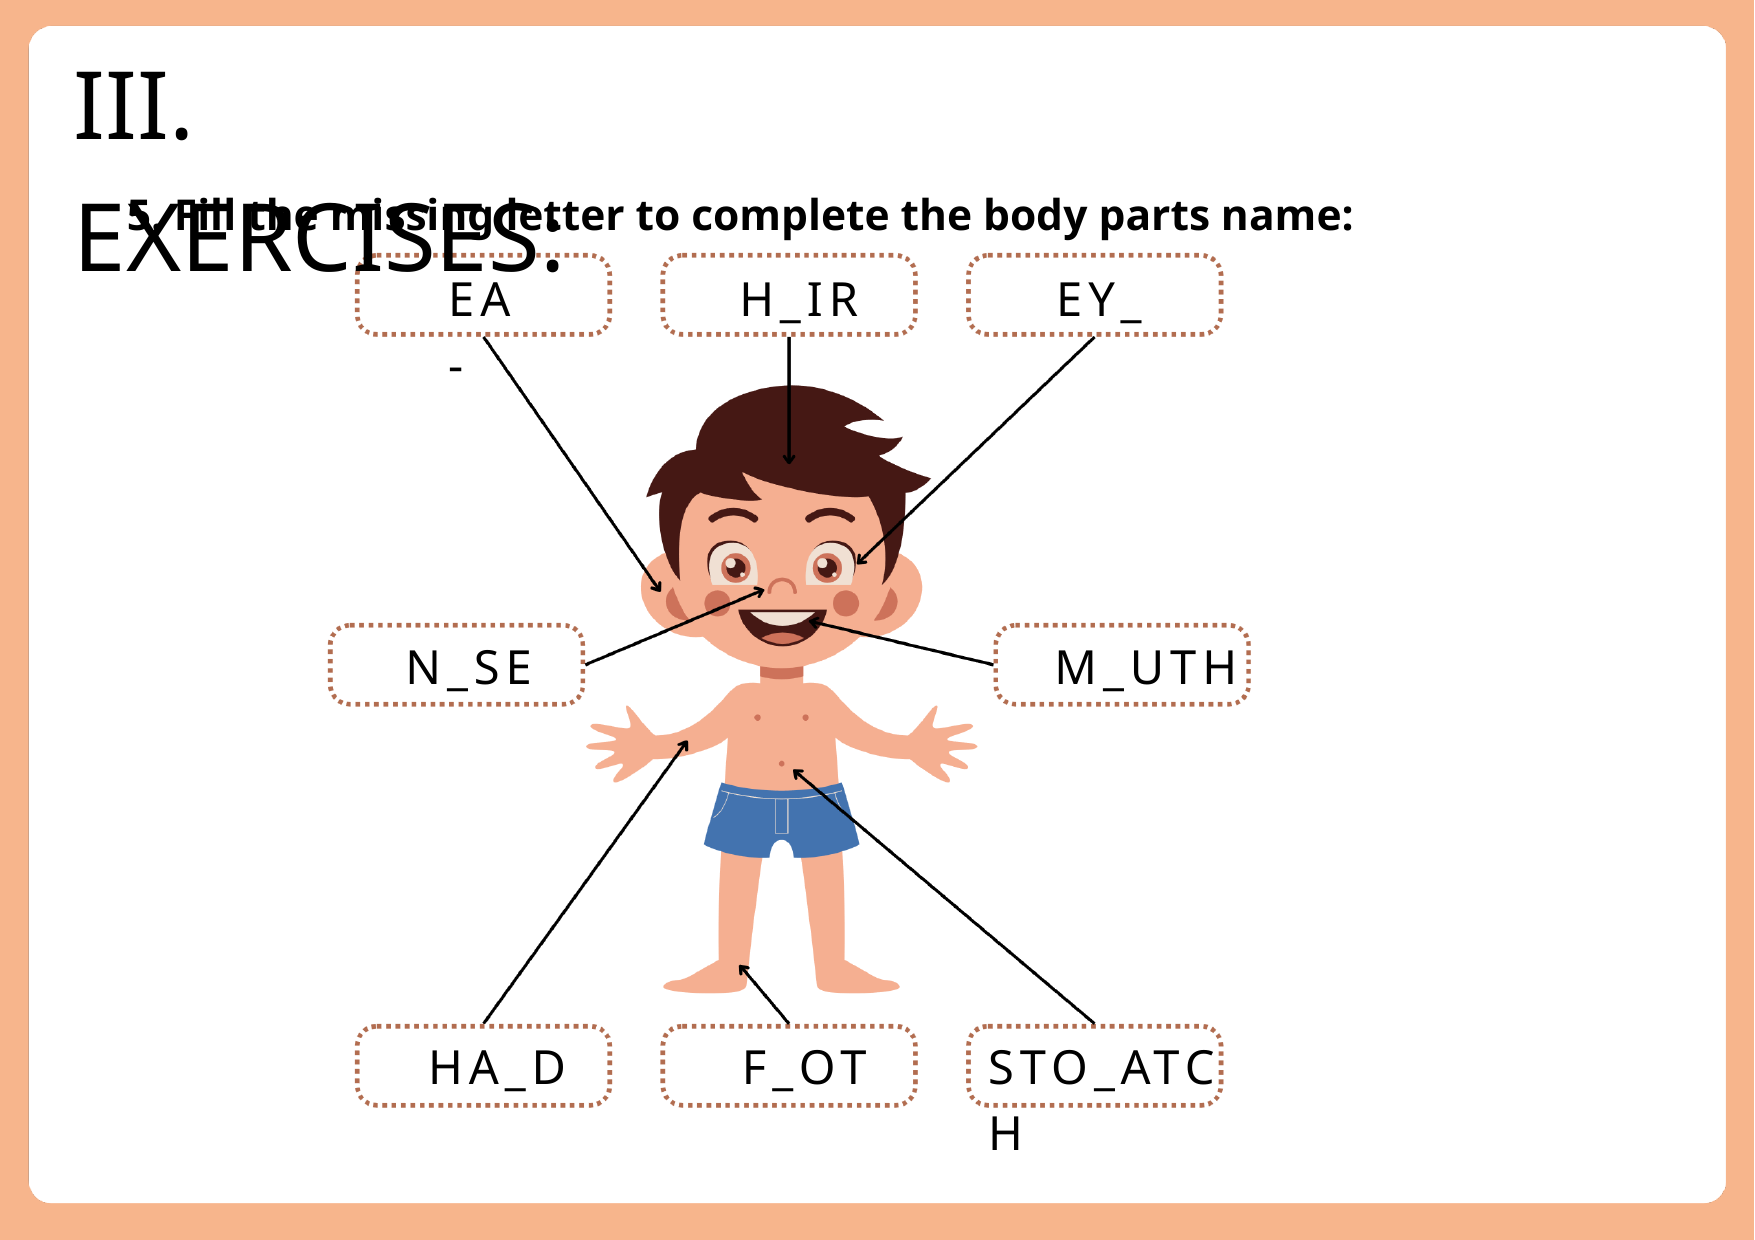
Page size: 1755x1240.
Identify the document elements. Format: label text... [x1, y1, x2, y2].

text_box STO_ATCH [988, 1028, 1240, 1160]
text_box H_IR [739, 260, 878, 327]
text_box HA_D [428, 1028, 577, 1094]
text_box [18, 15, 1736, 1214]
text_box III. EXERCISES: [74, 26, 694, 291]
text_box M_UTH [1054, 628, 1240, 694]
text_box 5. Fill the missing letter to complete the body parts name: [126, 179, 1417, 240]
text_box F_OT [741, 1028, 891, 1094]
text_box N_SE [405, 628, 541, 694]
text_box EA- [448, 260, 528, 392]
text_box EY_ [1056, 260, 1194, 327]
